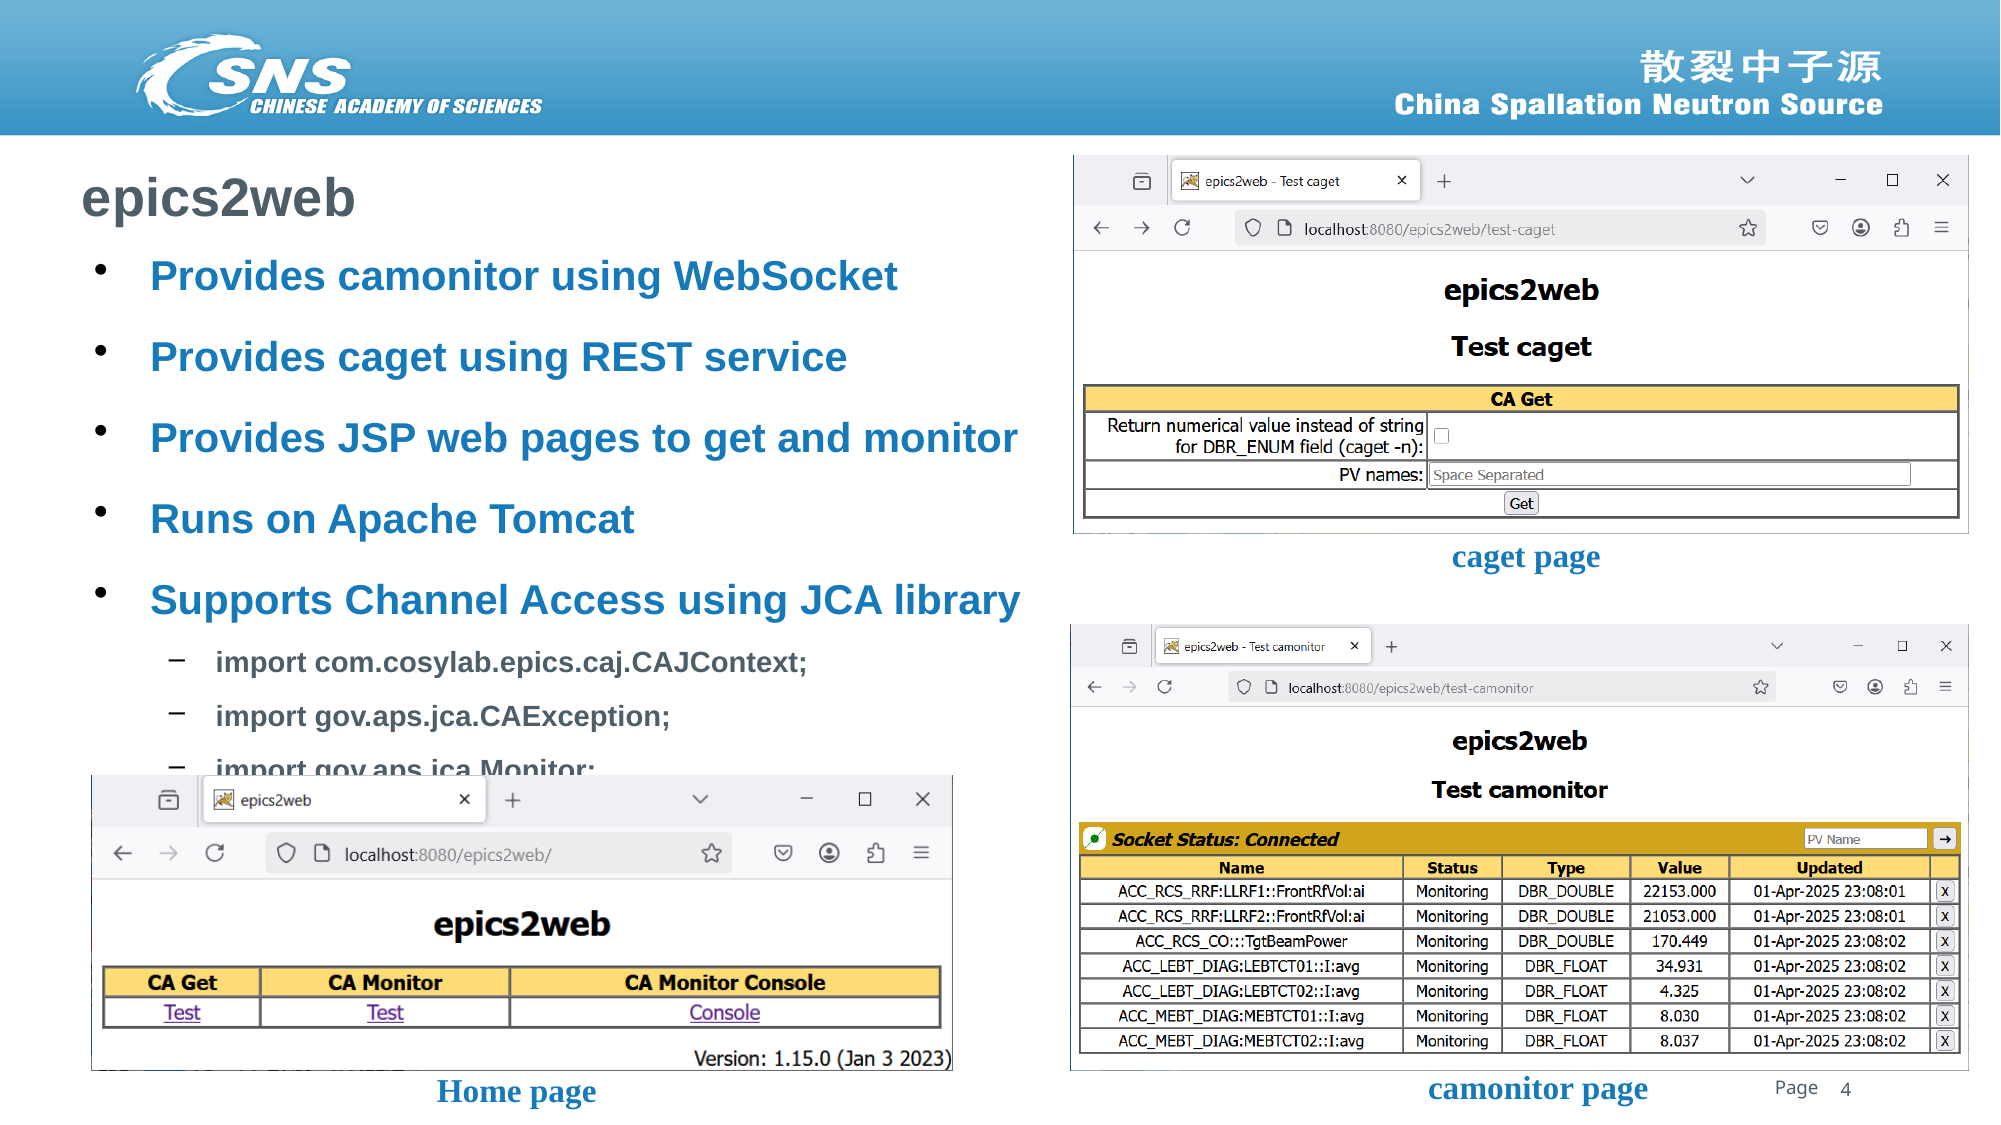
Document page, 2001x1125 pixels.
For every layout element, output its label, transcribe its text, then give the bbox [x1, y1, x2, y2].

text_box Home page [422, 1080, 741, 1117]
title epics2web [66, 156, 906, 232]
list Provides camonitor using WebSocket Provides caget using REST service Provides JSP web pages to get and monitor Runs on Apache Tomcat Supports Channel Access using JCA library import com.cosylab.epics.caj.CAJContext; import gov.aps.jca.CAException; import gov.aps.jca.Monitor; [78, 231, 1898, 764]
slide_number 4 [1800, 1079, 1867, 1100]
text_box caget page [1437, 542, 1756, 582]
text_box camonitor page [1413, 1079, 1733, 1114]
picture [0, 0, 2000, 1125]
